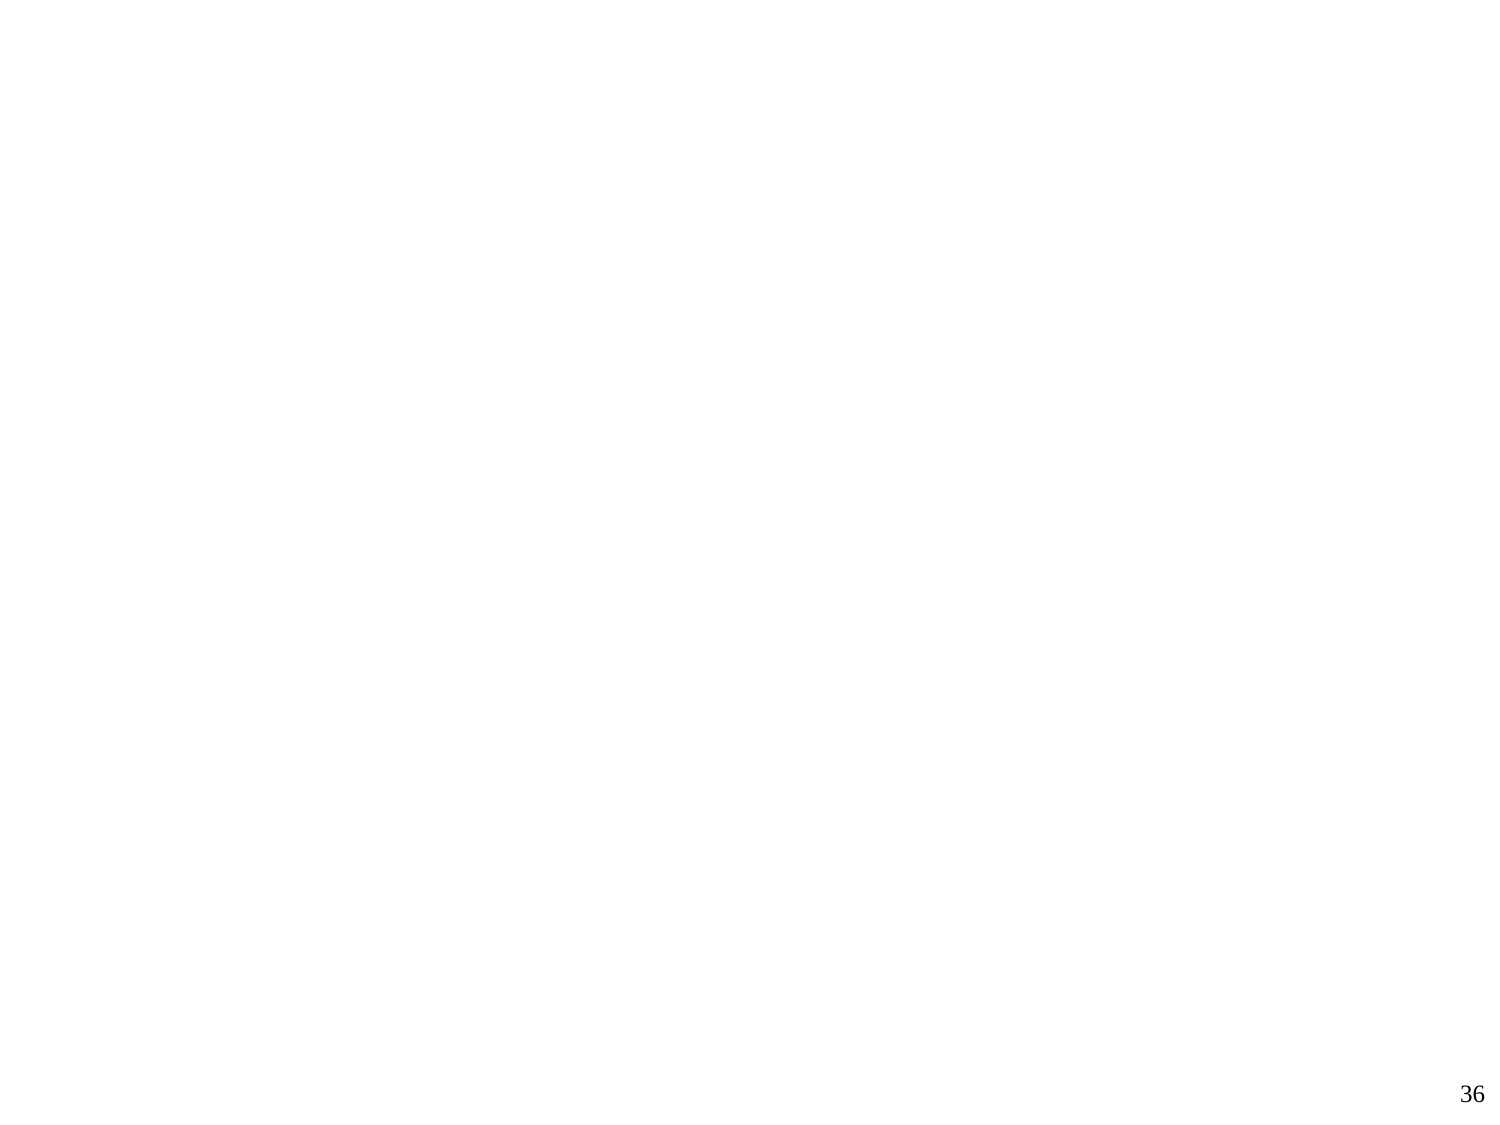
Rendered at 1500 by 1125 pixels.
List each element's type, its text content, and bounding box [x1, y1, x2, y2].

slide_number 36 [1186, 1069, 1500, 1125]
